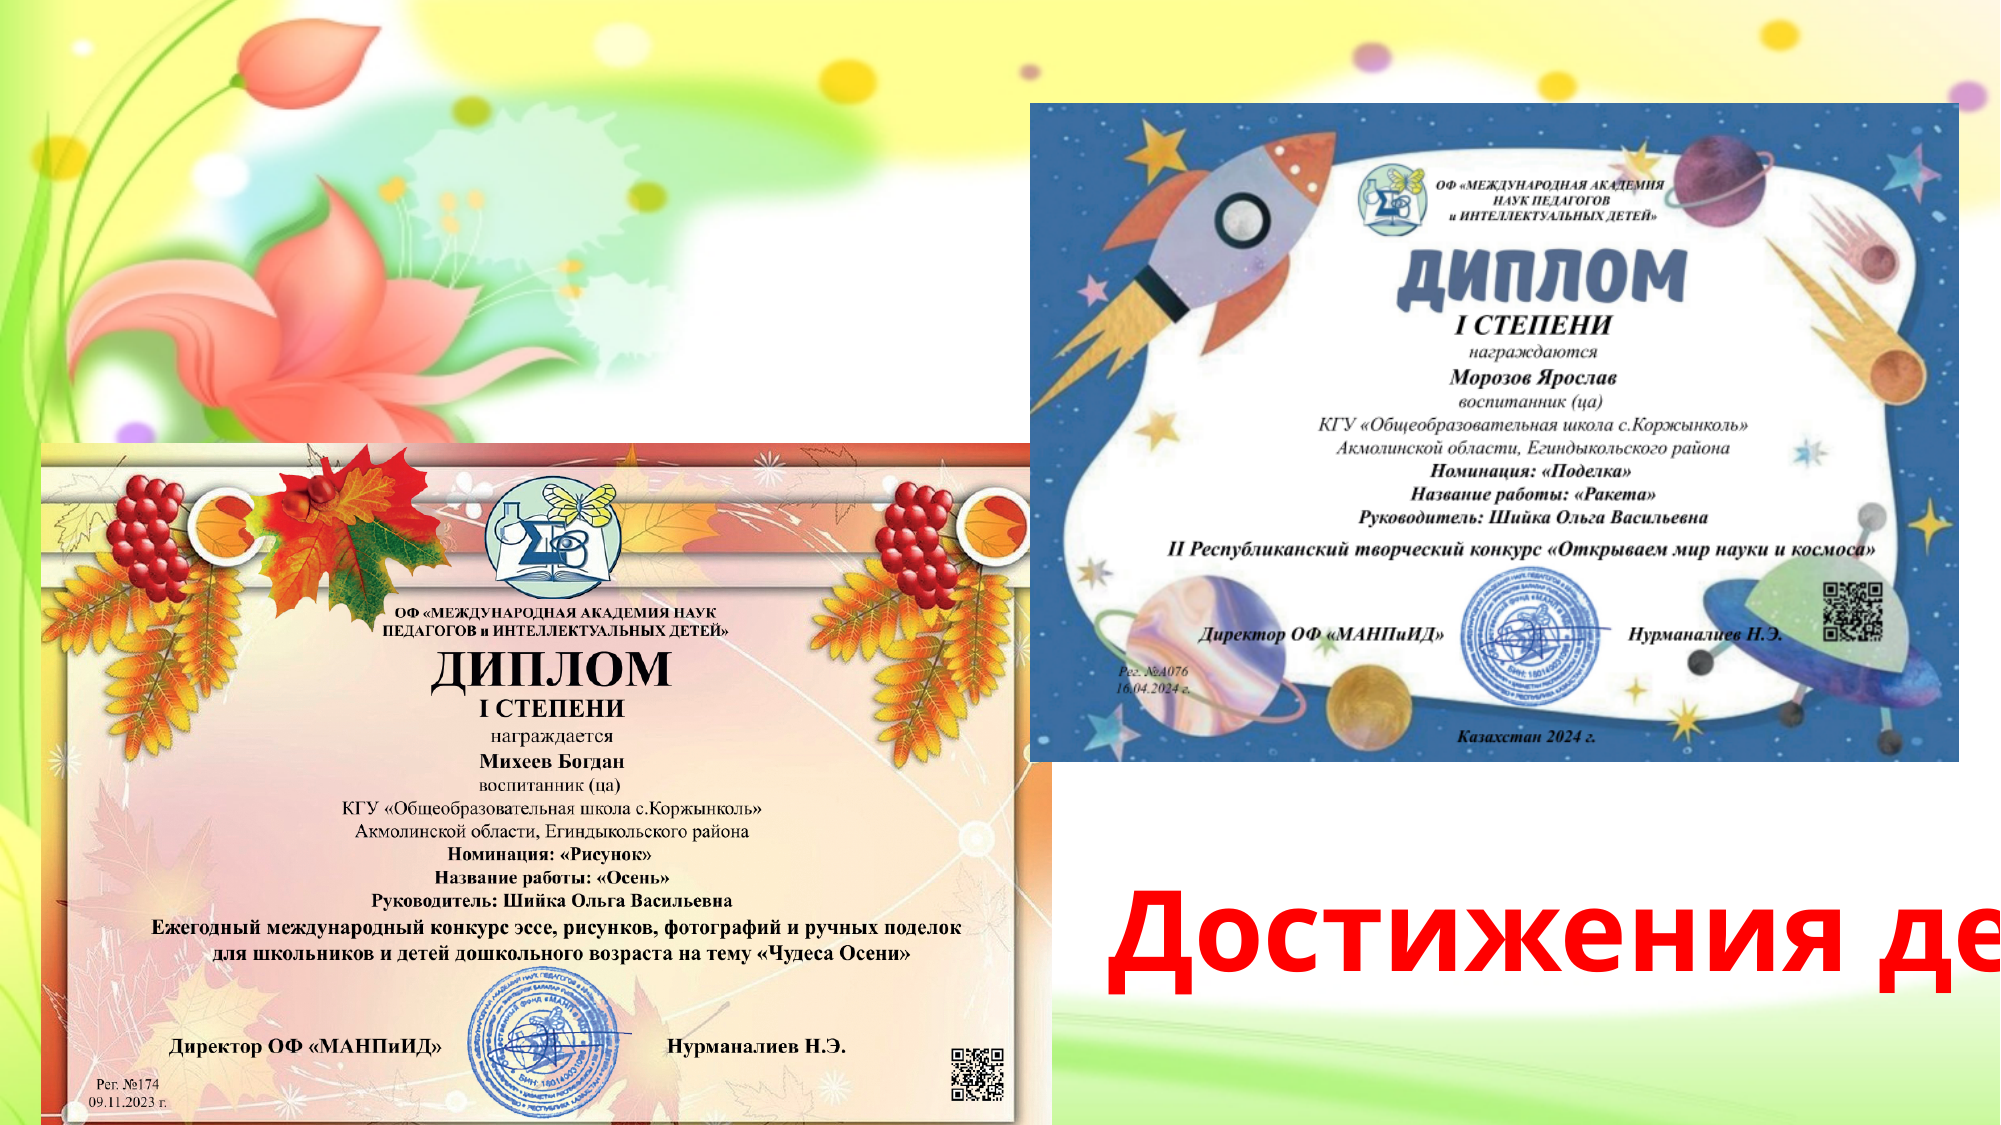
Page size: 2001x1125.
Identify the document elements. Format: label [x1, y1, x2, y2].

picture [0, 0, 2000, 1125]
list [41, 444, 1052, 1125]
